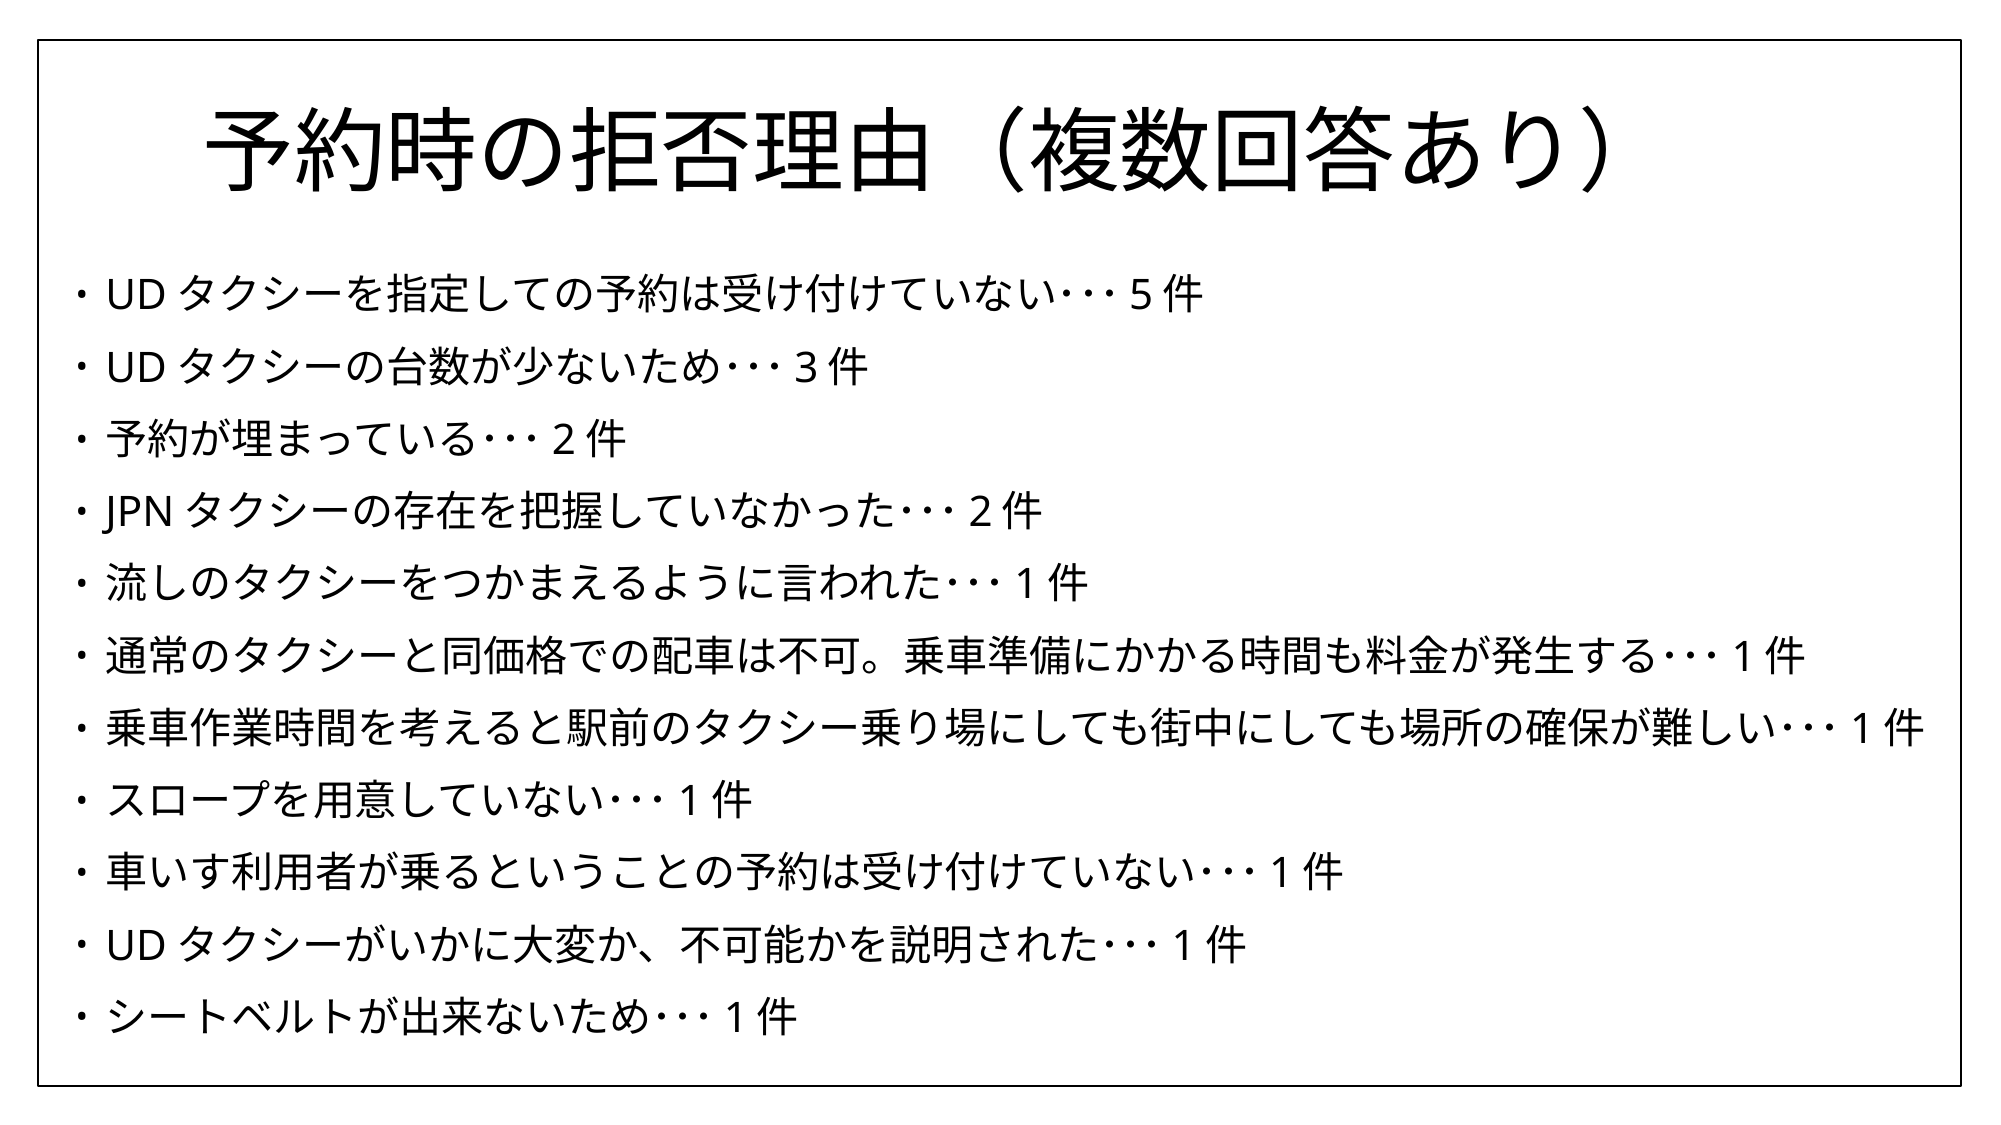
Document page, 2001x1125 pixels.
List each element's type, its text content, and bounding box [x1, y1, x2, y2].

list UDタクシーを指定しての予約は受け付けていない･･･5件 UDタクシーの台数が少ないため･･･3件 予約が埋まっている･･･2件 JPNタクシーの存在を把握していなかった･･･2件 流しのタクシーをつかまえるように言われた･･･1件 通常のタクシーと同価格での配車は不可。乗車準備にかかる時間も料金が発生する･･･1件 乗車作業時間を考えると駅前のタクシー乗り場にしても街中にしても場所の確保が難しい･･･1件 スロープを用意していない･･･1件 車いす利用者が乗るということの予約は受け付けていない･･･1件 UDタクシーがいかに大変か、不可能かを説明された･･･1件 シートベルトが出来ないため･･･1件 [53, 266, 1954, 1082]
title 予約時の拒否理由（複数回答あり） [187, 43, 1808, 266]
